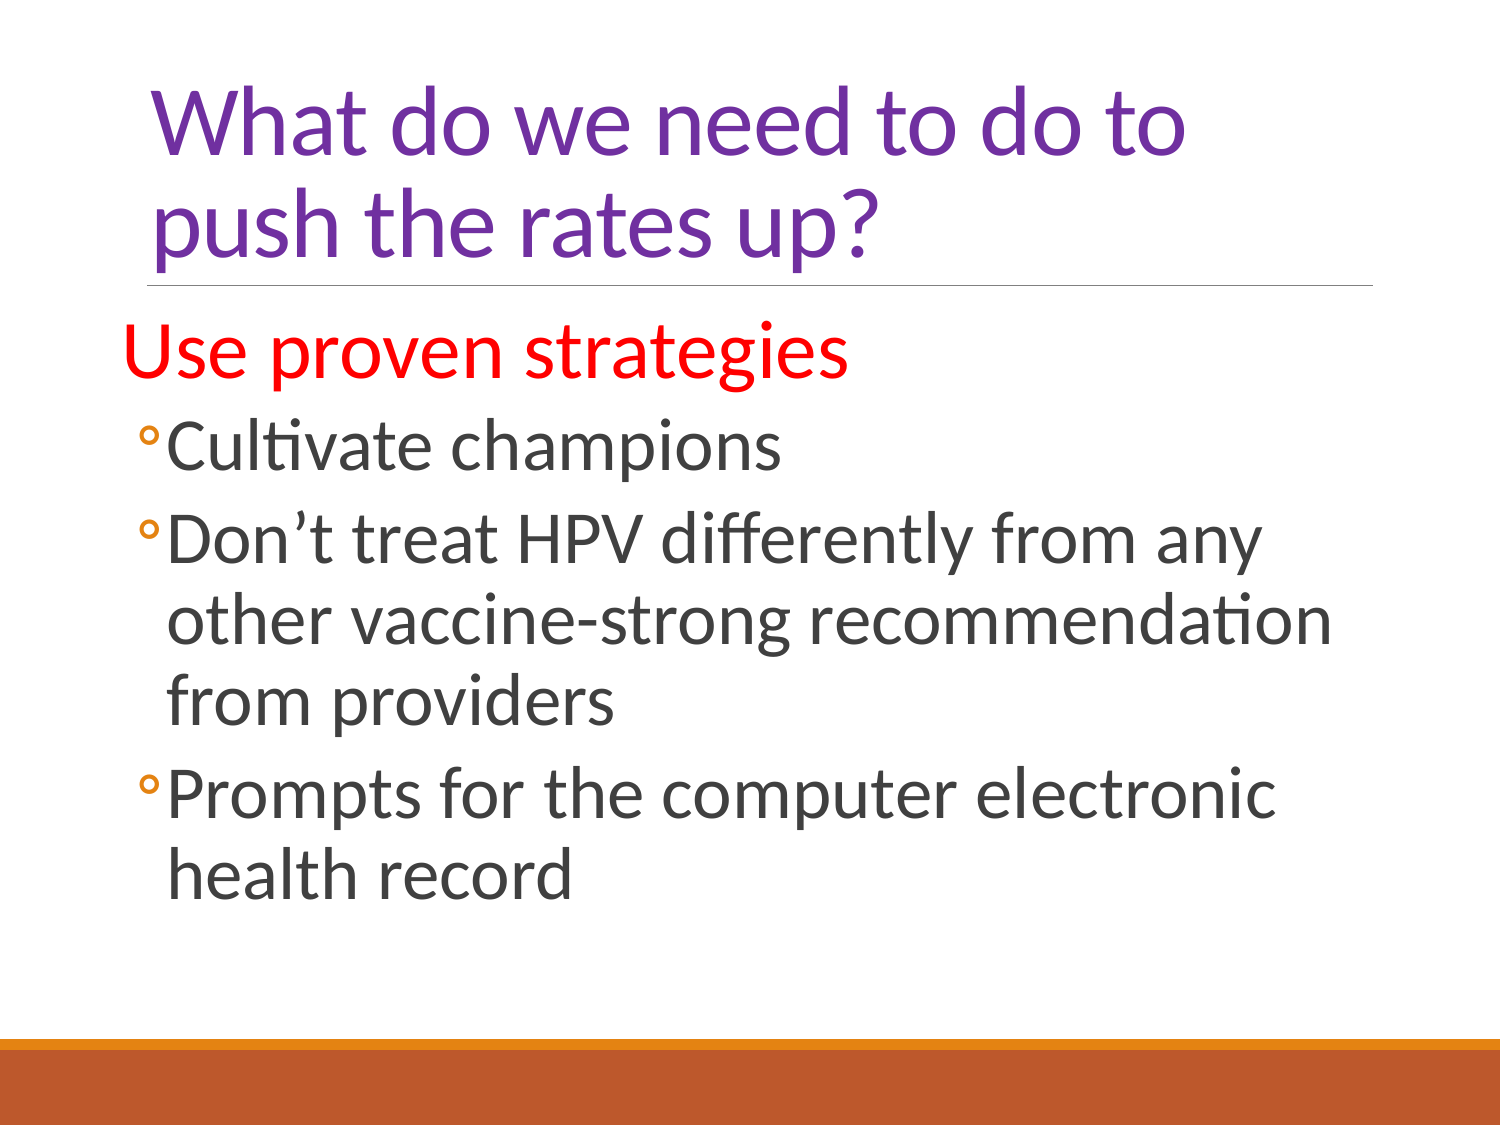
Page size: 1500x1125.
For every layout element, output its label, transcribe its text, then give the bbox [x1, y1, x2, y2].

title What do we need to do to push the rates up? [135, 47, 1373, 285]
list Use proven strategies Cultivate champions Don’t treat HPV differently from any other vaccine-strong recommendation from providers Prompts for the computer electronic health record [103, 299, 1397, 925]
